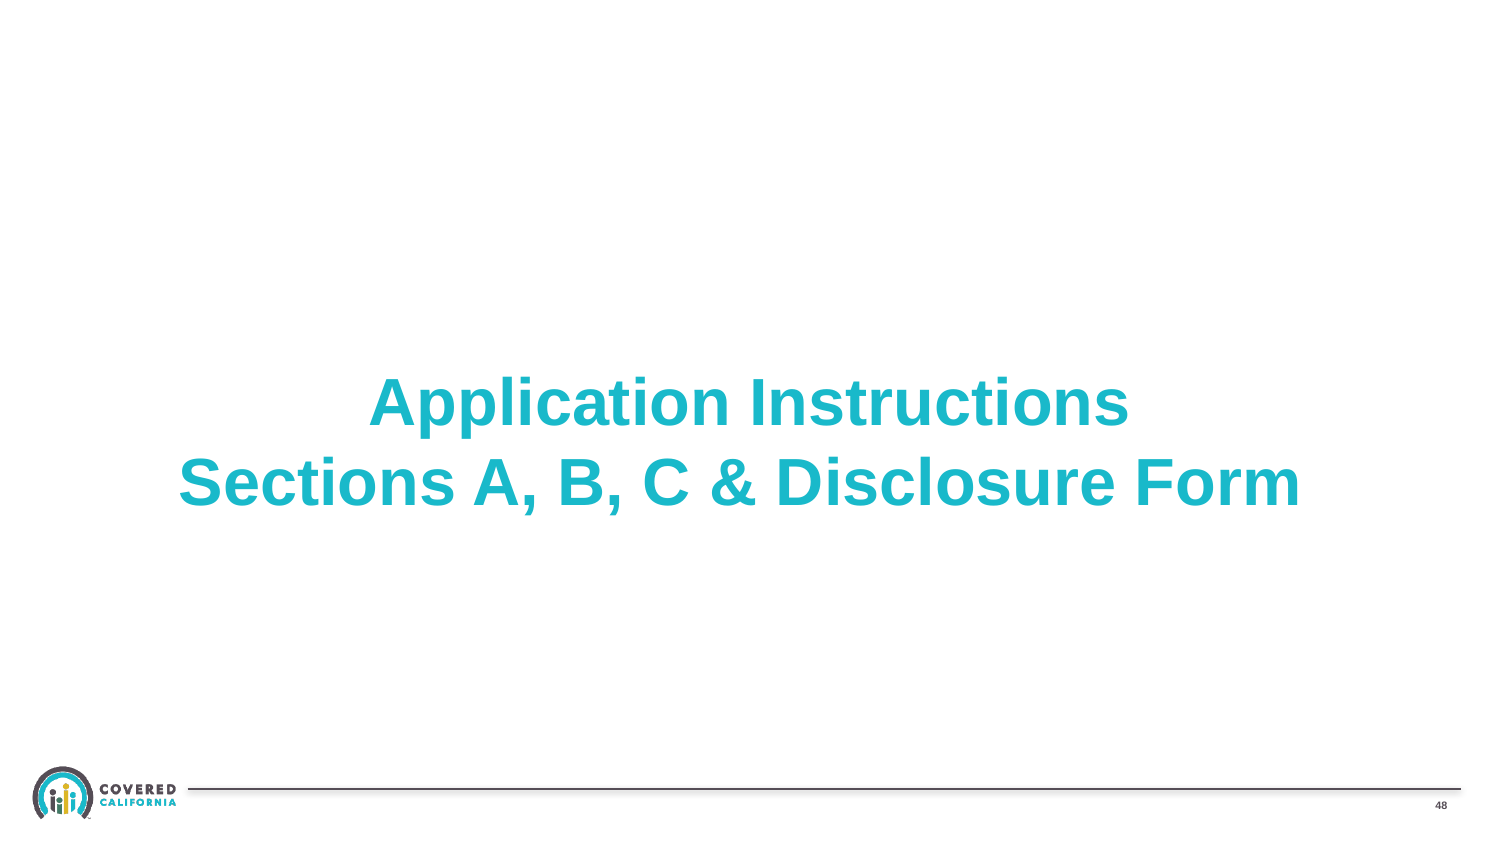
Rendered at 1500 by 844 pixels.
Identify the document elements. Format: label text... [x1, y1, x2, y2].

slide_number 47 [1342, 782, 1463, 828]
title Application Instructions Sections A, B, C & Disclosure Form [37, 351, 1463, 462]
picture [30, 764, 178, 823]
